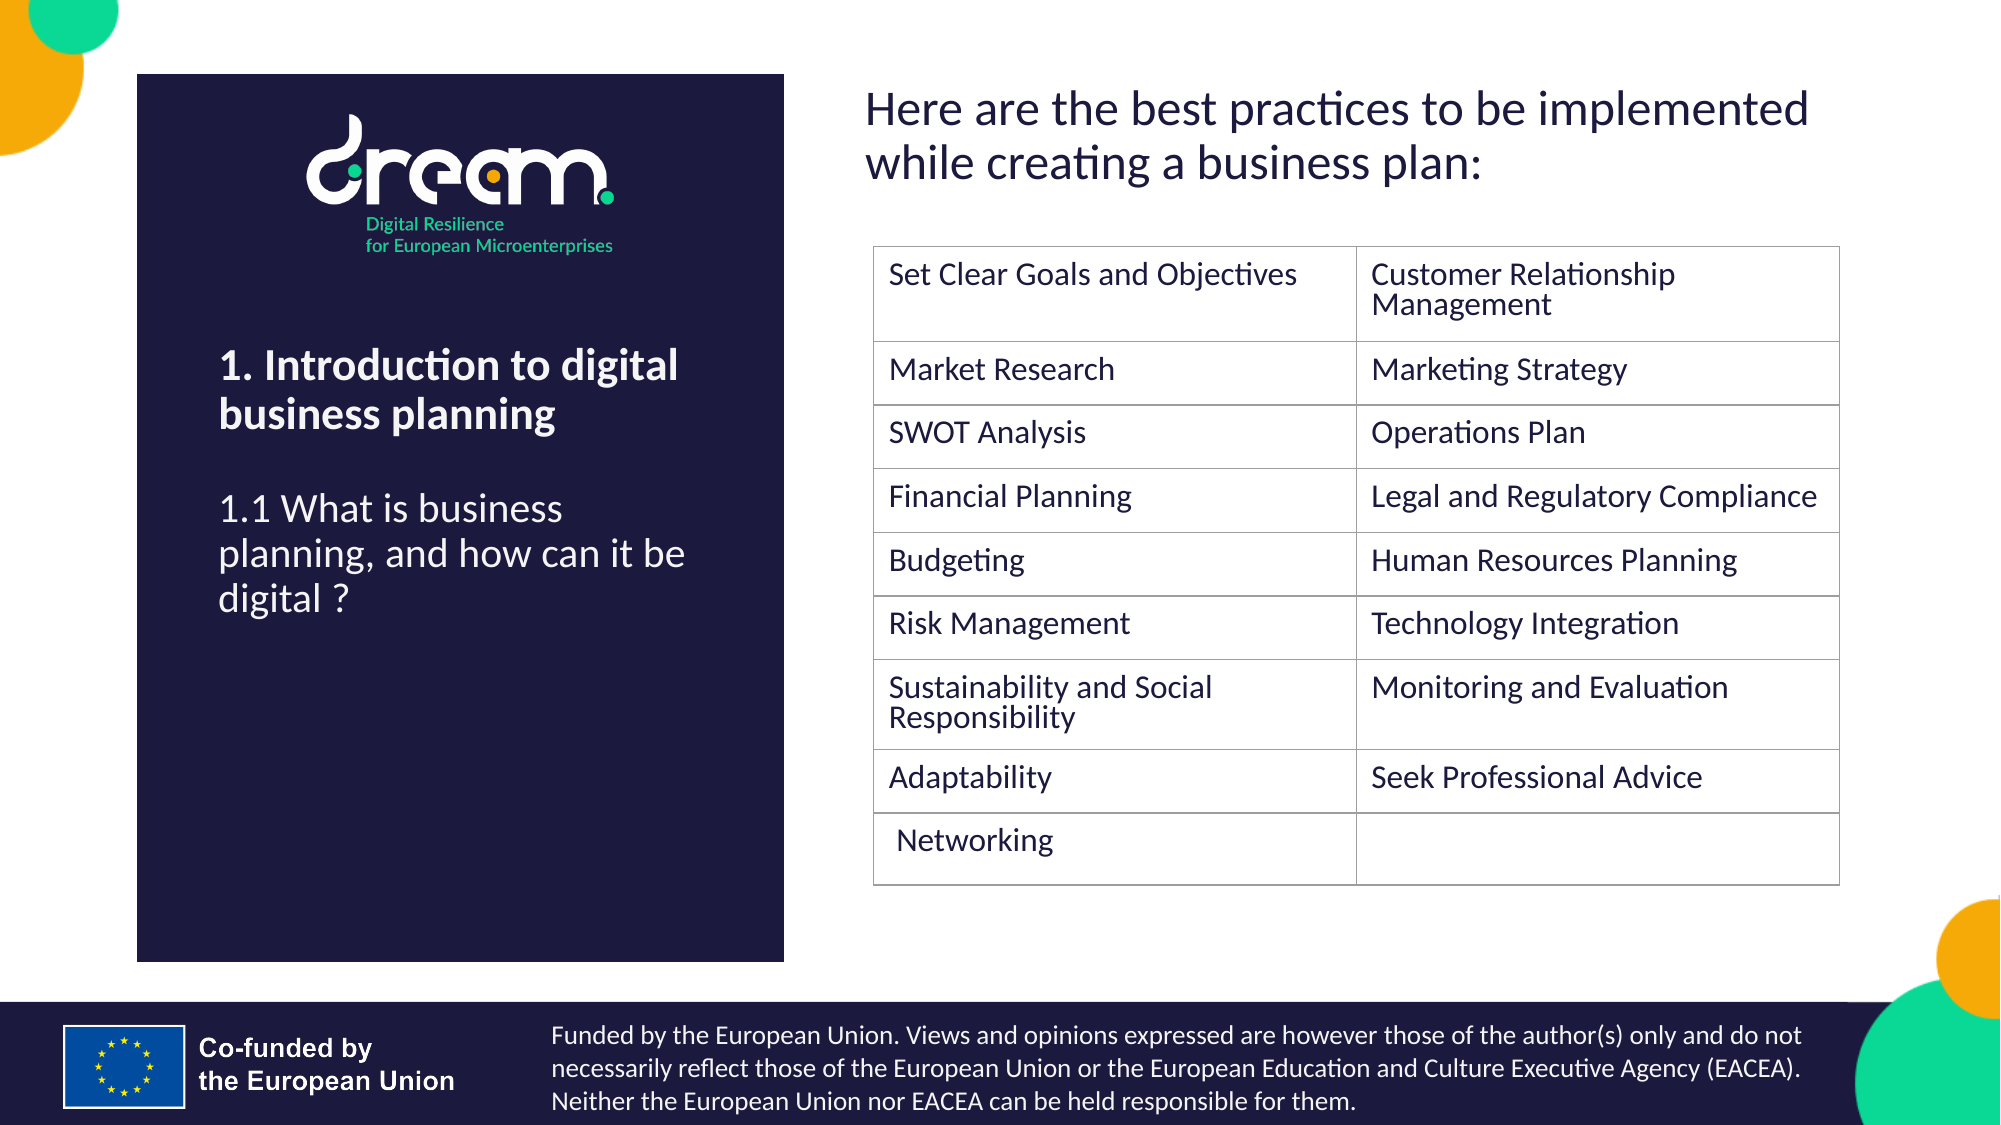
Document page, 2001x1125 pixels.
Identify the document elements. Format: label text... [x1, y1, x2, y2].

table_cell Operations Plan [1357, 406, 1839, 468]
list 1. Introduction to digital business planning [203, 293, 718, 448]
picture [1847, 895, 2000, 1125]
picture [0, 0, 155, 175]
table_header Set Clear Goals and Objectives [874, 247, 1356, 341]
picture [306, 107, 614, 262]
table_cell Networking [874, 814, 1356, 884]
list Here are the best practices to be implemented while creating a business plan: [850, 75, 1863, 962]
picture [56, 1022, 480, 1112]
table_cell Market Research [874, 342, 1356, 404]
table_cell Sustainability and Social Responsibility [874, 660, 1356, 749]
table_header Customer Relationship Management [1357, 247, 1839, 341]
table_cell Budgeting [874, 533, 1356, 595]
table_cell Technology Integration [1357, 597, 1839, 659]
table_cell Monitoring and Evaluation [1357, 660, 1839, 749]
table_cell [1357, 814, 1839, 884]
table_cell SWOT Analysis [874, 406, 1356, 468]
table_cell Legal and Regulatory Compliance [1357, 469, 1839, 532]
table_cell Human Resources Planning [1357, 533, 1839, 595]
table_cell Financial Planning [874, 469, 1356, 532]
list 1.1 What is business planning, and how can it be digital ? [203, 478, 718, 900]
table_cell Risk Management [874, 597, 1356, 659]
table_cell Adaptability [874, 750, 1356, 812]
table_cell Seek Professional Advice [1357, 750, 1839, 812]
table_cell Marketing Strategy [1357, 342, 1839, 404]
